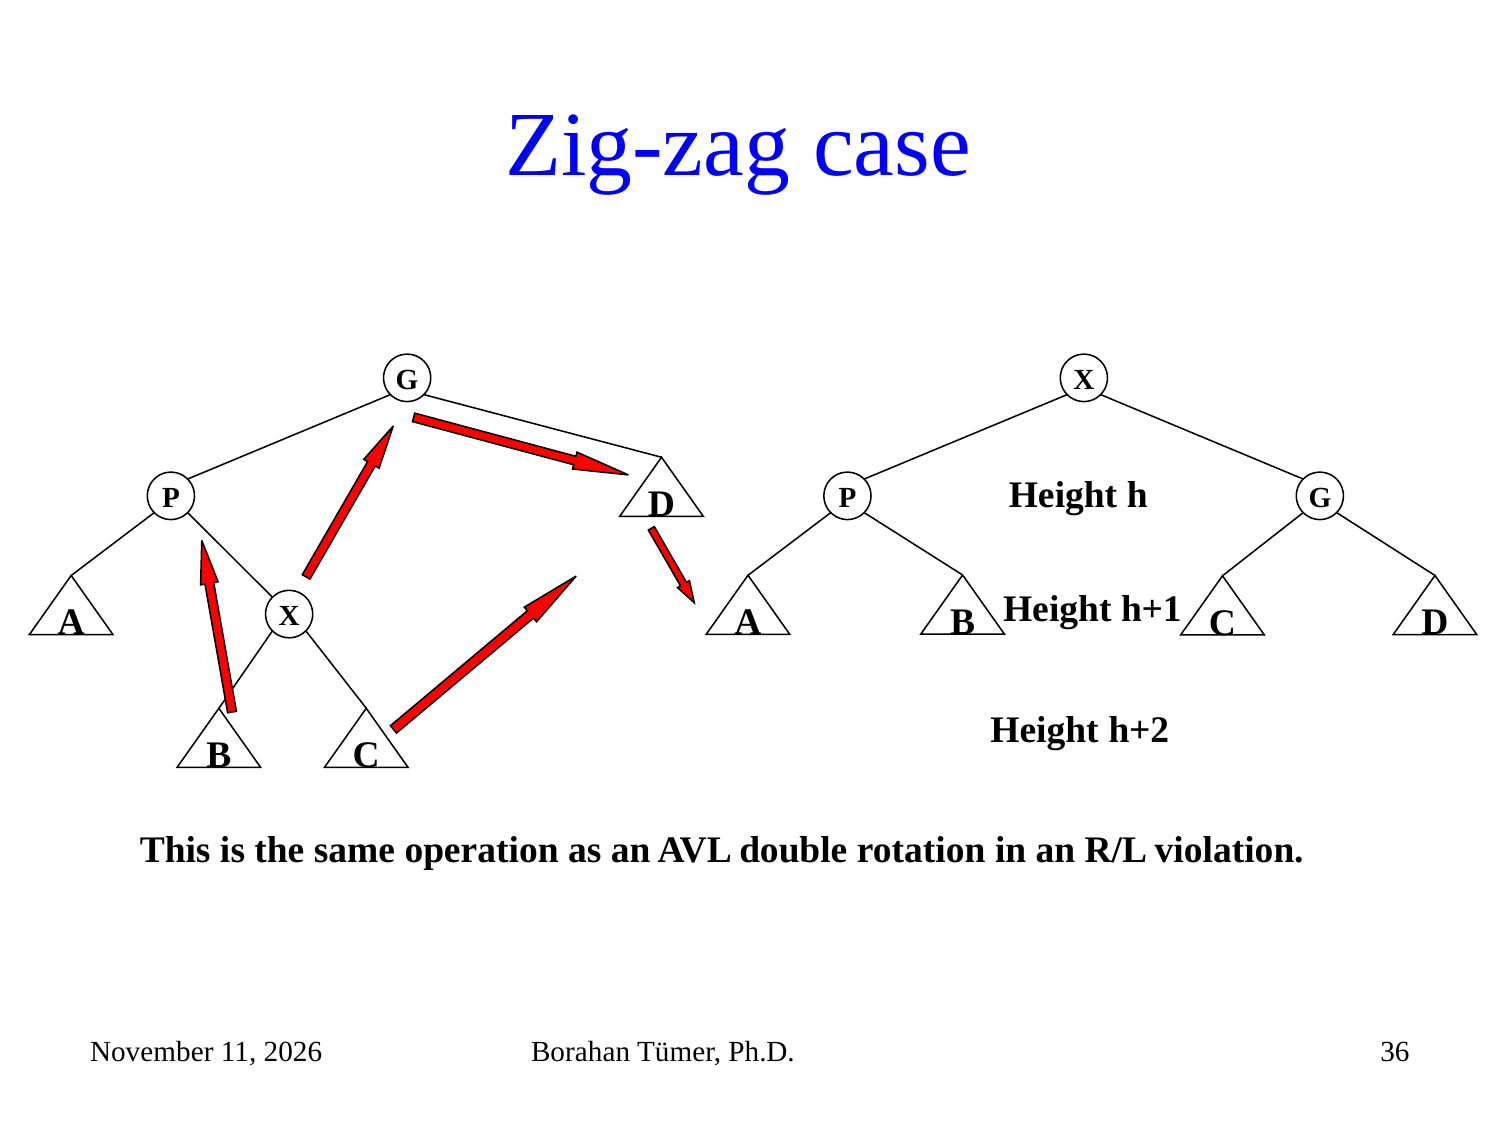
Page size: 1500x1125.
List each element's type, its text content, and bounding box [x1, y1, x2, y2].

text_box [71, 512, 155, 576]
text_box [218, 630, 273, 709]
text_box Height h+1 [988, 576, 1207, 637]
text_box D [619, 460, 704, 517]
text_box G [1296, 472, 1344, 520]
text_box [863, 394, 1068, 480]
text_box This is the same operation as an AVL double rotation in an R/L violation. [124, 817, 1329, 878]
title Zig-zag case [75, 45, 1425, 233]
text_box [863, 512, 963, 576]
text_box Height h+2 [975, 697, 1185, 758]
text_box [572, 465, 629, 475]
text_box [302, 487, 364, 580]
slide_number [74, 1024, 426, 1103]
text_box P [823, 472, 872, 520]
footer Borahan Tümer, Ph.D. [512, 1024, 988, 1103]
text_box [187, 512, 273, 598]
text_box G [383, 354, 431, 402]
text_box [209, 607, 222, 635]
text_box B [920, 579, 988, 635]
text_box C [324, 713, 409, 768]
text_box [1100, 394, 1304, 480]
text_box C [1207, 580, 1265, 635]
text_box Height h [994, 462, 1172, 523]
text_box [1336, 512, 1436, 576]
text_box X [265, 590, 313, 638]
text_box X [1060, 354, 1108, 402]
text_box [648, 526, 695, 603]
slide_number 36 [1074, 1024, 1426, 1103]
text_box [747, 512, 832, 576]
text_box [390, 576, 577, 733]
text_box [412, 413, 418, 424]
text_box D [1393, 581, 1477, 635]
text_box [187, 394, 391, 480]
text_box A [706, 580, 790, 635]
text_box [1222, 512, 1304, 576]
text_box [305, 630, 367, 709]
text_box A [29, 581, 113, 635]
text_box B [177, 713, 261, 768]
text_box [423, 394, 662, 458]
text_box P [147, 472, 195, 520]
